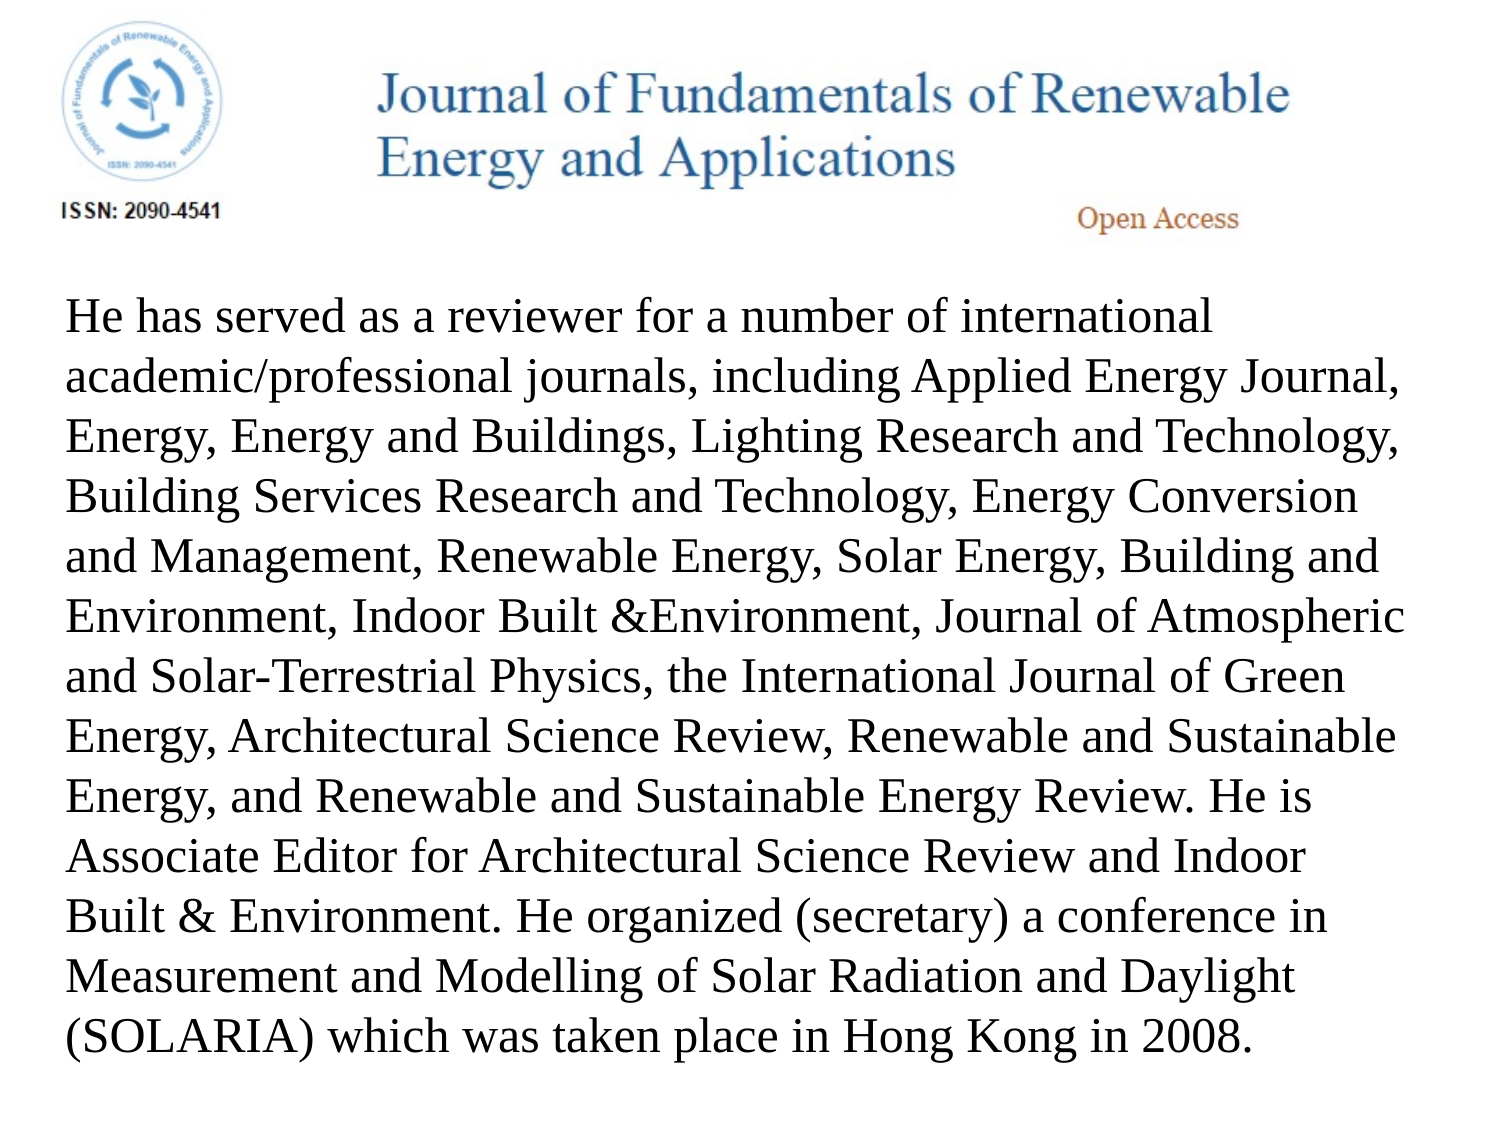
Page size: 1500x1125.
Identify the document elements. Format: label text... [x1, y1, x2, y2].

text_box He has served as a reviewer for a number of international academic/professional journals, including Applied Energy Journal, Energy, Energy and Buildings, Lighting Research and Technology, Building Services Research and Technology, Energy Conversion and Management, Renewable Energy, Solar Energy, Building and Environment, Indoor Built &Environment, Journal of Atmospheric and Solar-Terrestrial Physics, the International Journal of Green Energy, Architectural Science Review, Renewable and Sustainable Energy, and Renewable and Sustainable Energy Review. He is Associate Editor for Architectural Science Review and Indoor Built & Environment. He organized (secretary) a conference in Measurement and Modelling of Solar Radiation and Daylight (SOLARIA) which was taken place in Hong Kong in 2008. [50, 274, 1426, 1070]
picture [50, 10, 1481, 253]
